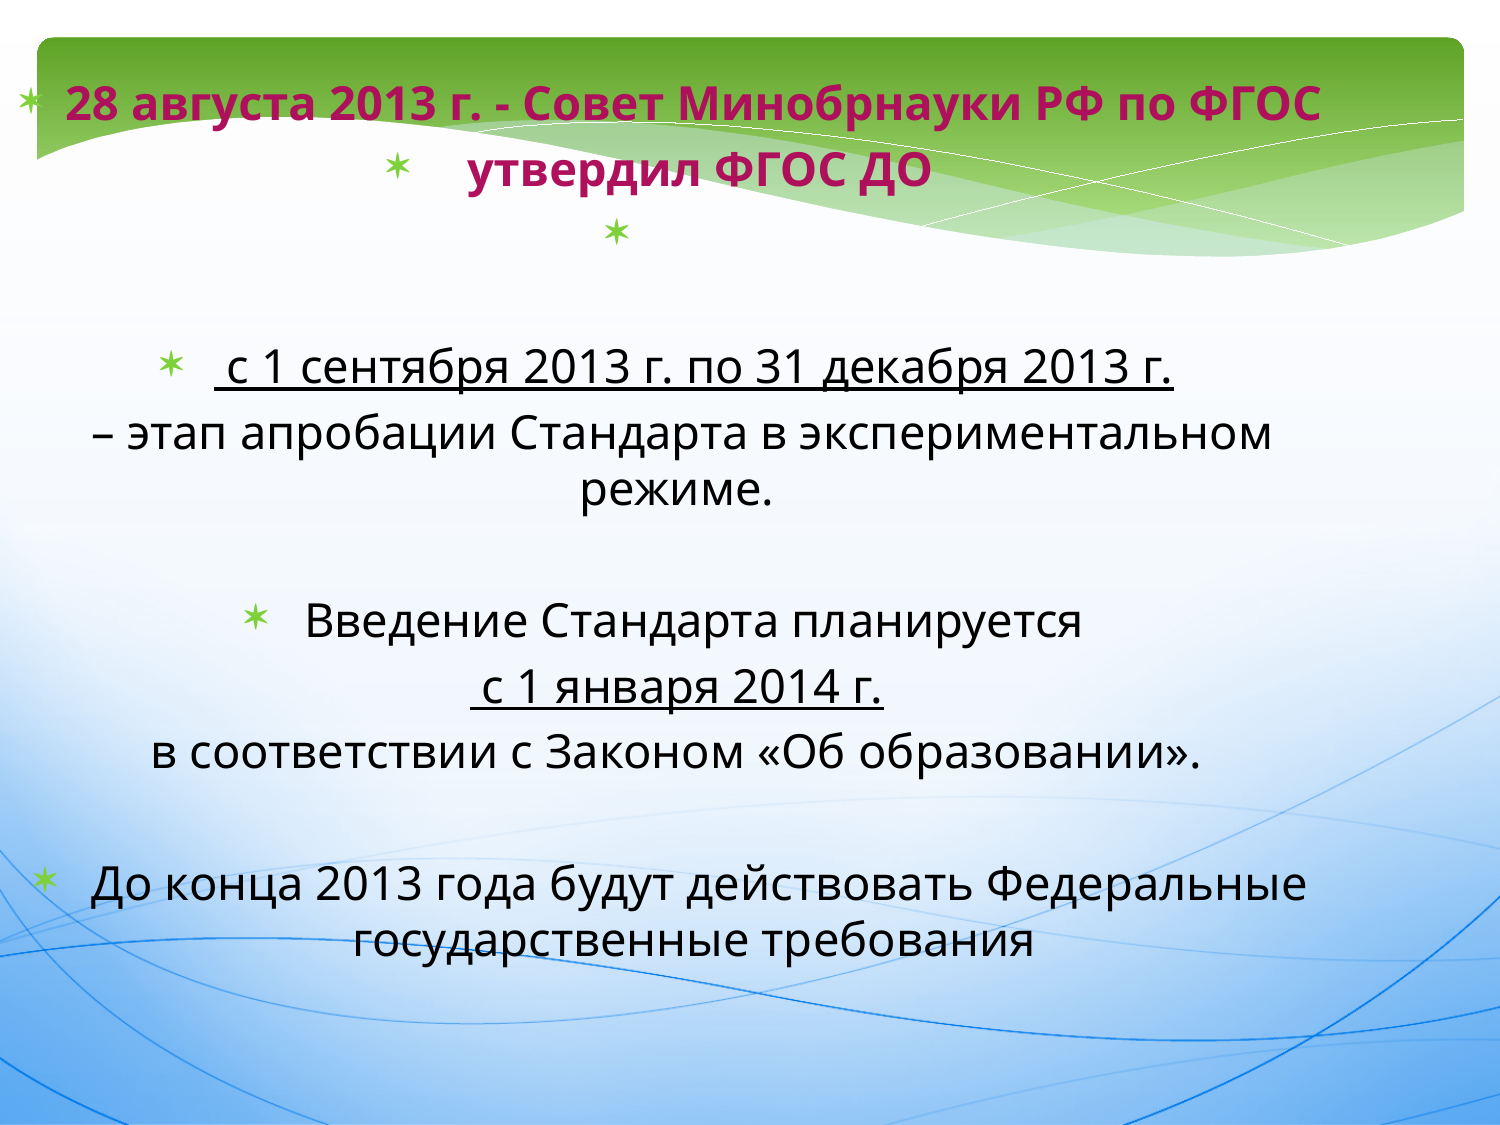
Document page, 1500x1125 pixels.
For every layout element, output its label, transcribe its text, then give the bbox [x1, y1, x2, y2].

list 28 августа 2013 г. - Совет Минобрнауки РФ по ФГОС утвердил ФГОС ДО с 1 сентября 2013 г. по 31 декабря 2013 г. – этап апробации Стандарта в экспериментальном режиме. Введение Стандарта планируется с 1 января 2014 г. в соответствии с Законом «Об образовании». До конца 2013 года будут действовать Федеральные государственные требования [0, 66, 1347, 1024]
